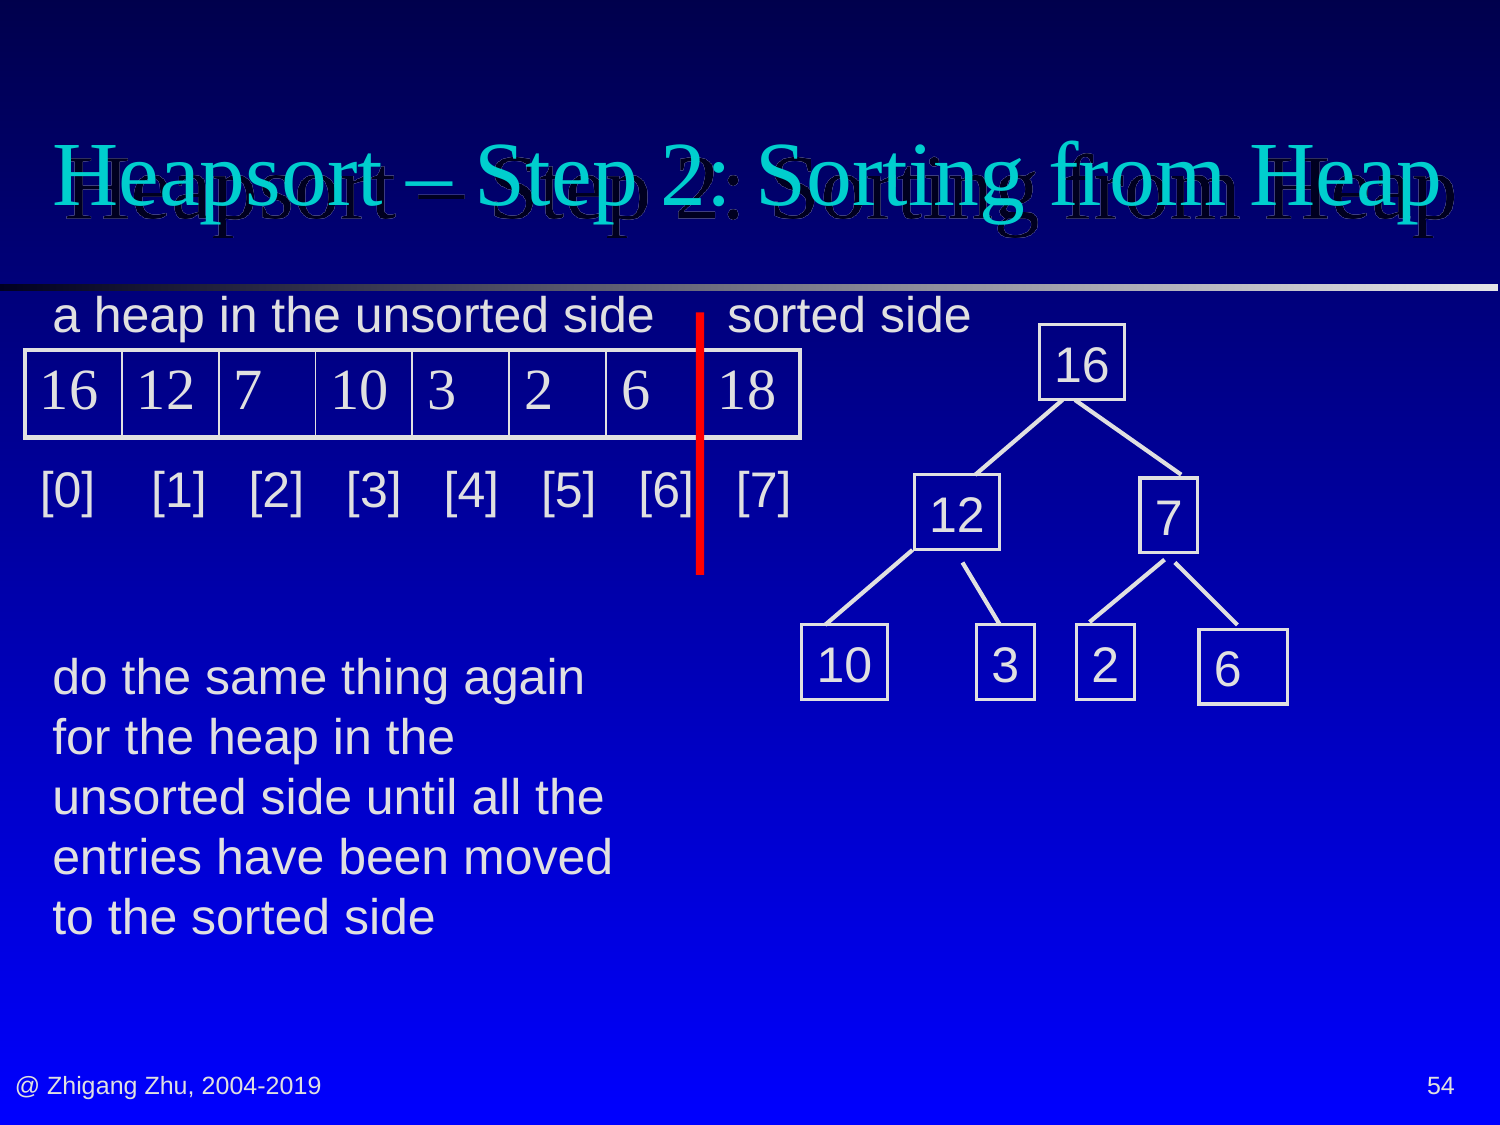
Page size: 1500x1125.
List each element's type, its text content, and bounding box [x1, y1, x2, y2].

table_header 2 [510, 352, 605, 435]
text_box 7 [1140, 478, 1198, 553]
table_header 10 [316, 352, 411, 435]
text_box 16 [1039, 350, 1125, 400]
table_header 6 [607, 352, 702, 435]
text_box do the same thing again for the heap in the unsorted side until all the entries have been moved to the sorted side [37, 637, 650, 953]
table_header 12 [123, 352, 218, 435]
text_box 12 [914, 474, 1000, 550]
text_box 3 [976, 624, 1035, 700]
text_box 10 [801, 624, 888, 700]
text_box sorted side [712, 274, 1238, 350]
table_header 16 [27, 352, 121, 435]
text_box 2 [1076, 624, 1135, 700]
text_box 6 [1198, 629, 1288, 705]
table_header 3 [413, 352, 508, 435]
title Heapsort – Step 2: Sorting from Heap [36, 74, 1488, 263]
text_box [0] [1] [2] [3] [4] [5] [6] [7] [24, 449, 700, 525]
table_header 18 [704, 352, 798, 435]
table_header 7 [220, 352, 315, 435]
text_box [0] [1] [2] [3] [4] [5] [6] [7] [701, 449, 813, 525]
text_box a heap in the unsorted side [37, 274, 688, 350]
